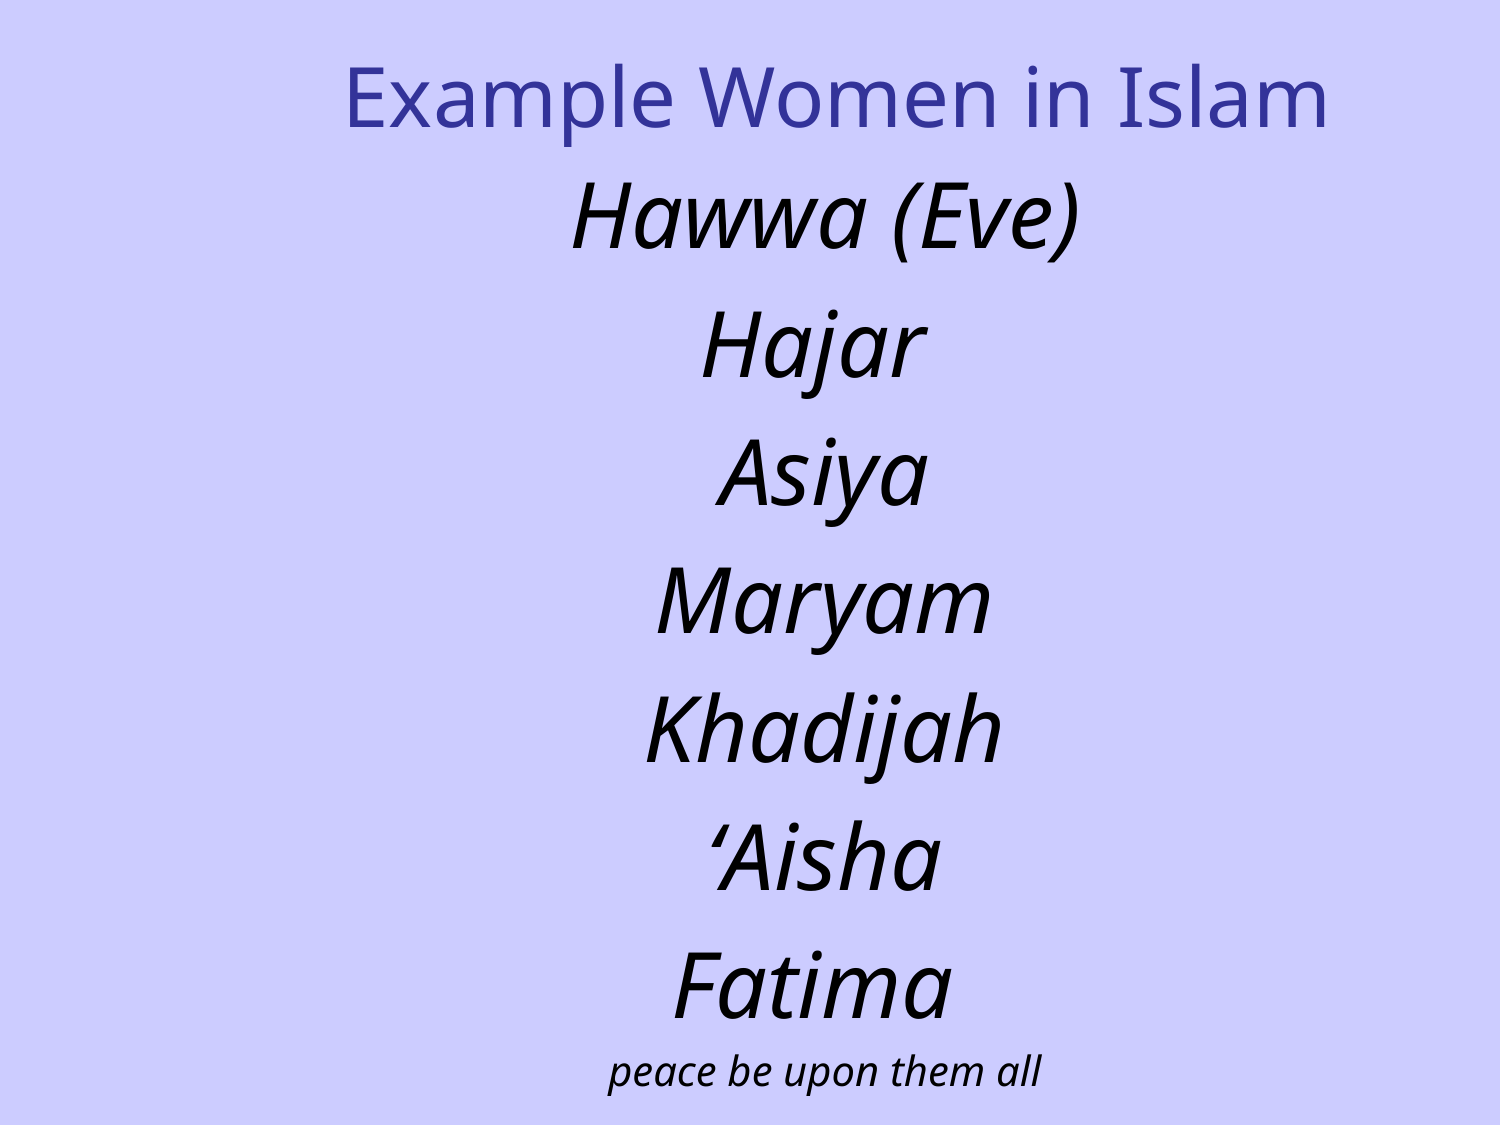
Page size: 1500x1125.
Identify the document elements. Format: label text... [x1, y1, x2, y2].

text_box Example Women in Islam [174, 24, 1500, 163]
text_box Hawwa (Eve) Hajar Asiya Maryam Khadijah ‘Aisha Fatima peace be upon them all [187, 149, 1463, 1125]
